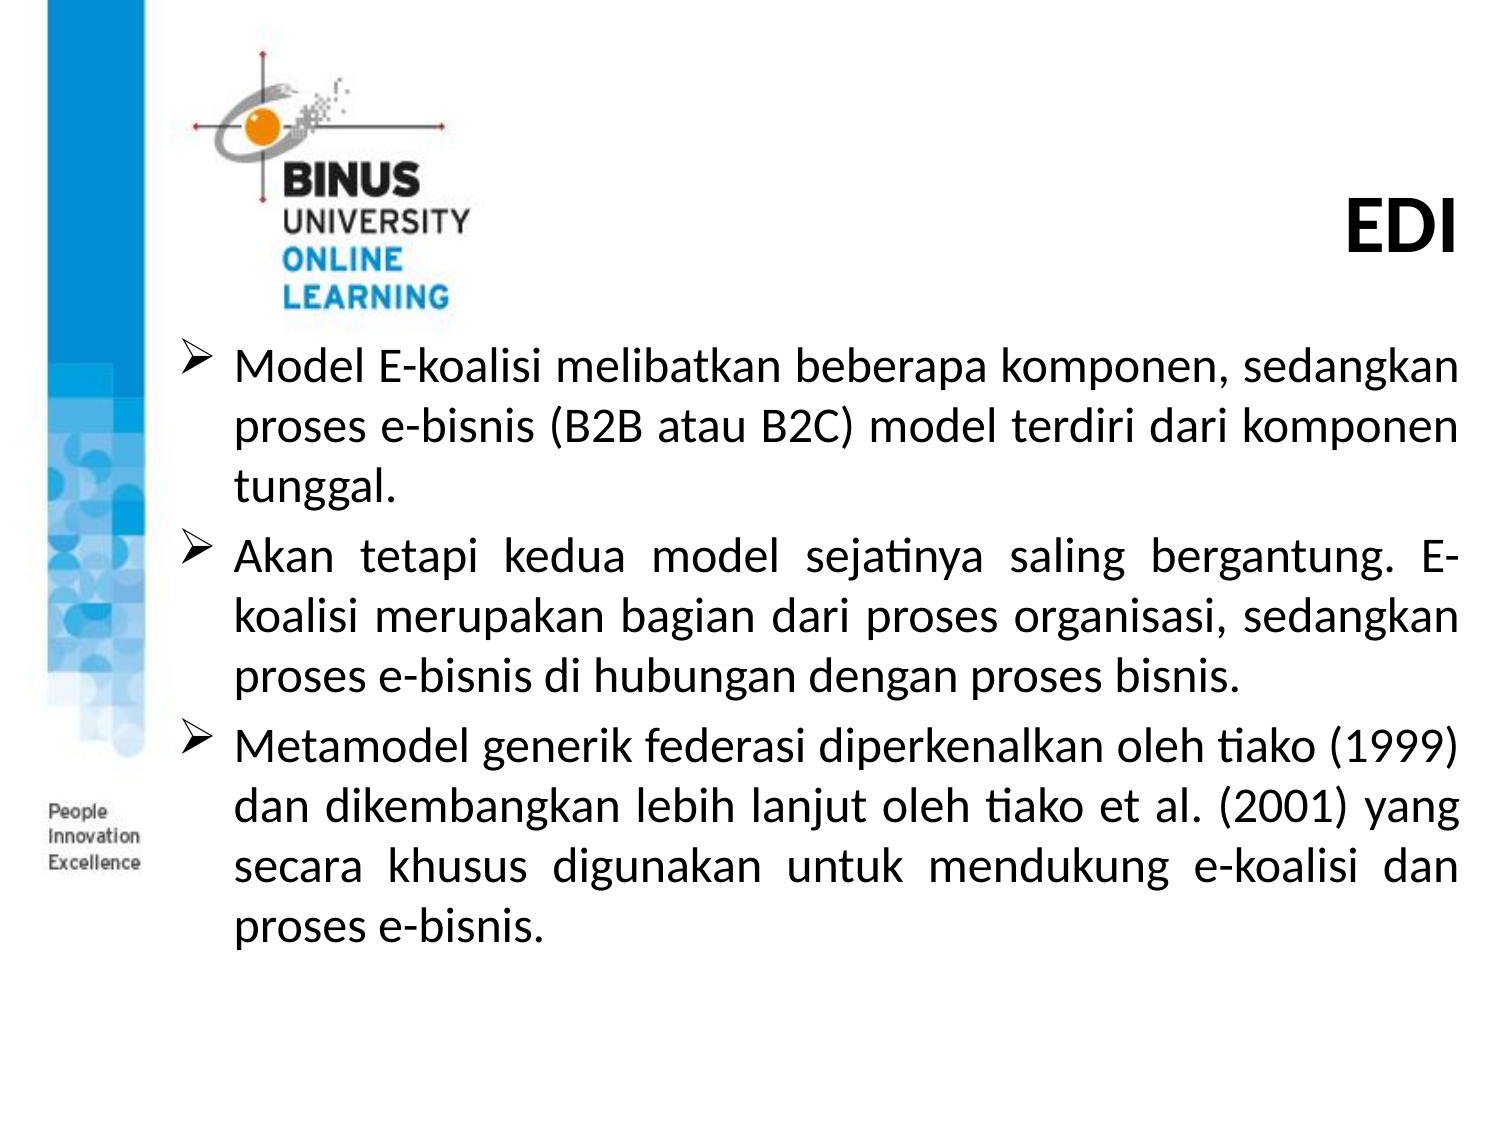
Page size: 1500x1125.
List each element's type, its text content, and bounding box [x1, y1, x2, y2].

list Model E-koalisi melibatkan beberapa komponen, sedangkan proses e-bisnis (B2B atau B2C) model terdiri dari komponen tunggal. Akan tetapi kedua model sejatinya saling bergantung. E-koalisi merupakan bagian dari proses organisasi, sedangkan proses e-bisnis di hubungan dengan proses bisnis. Metamodel generik federasi diperkenalkan oleh tiako (1999) dan dikembangkan lebih lanjut oleh tiako et al. (2001) yang secara khusus digunakan untuk mendukung e-koalisi dan proses e-bisnis. [162, 324, 1475, 1025]
title EDI [549, 125, 1475, 313]
picture [0, 0, 1500, 1125]
